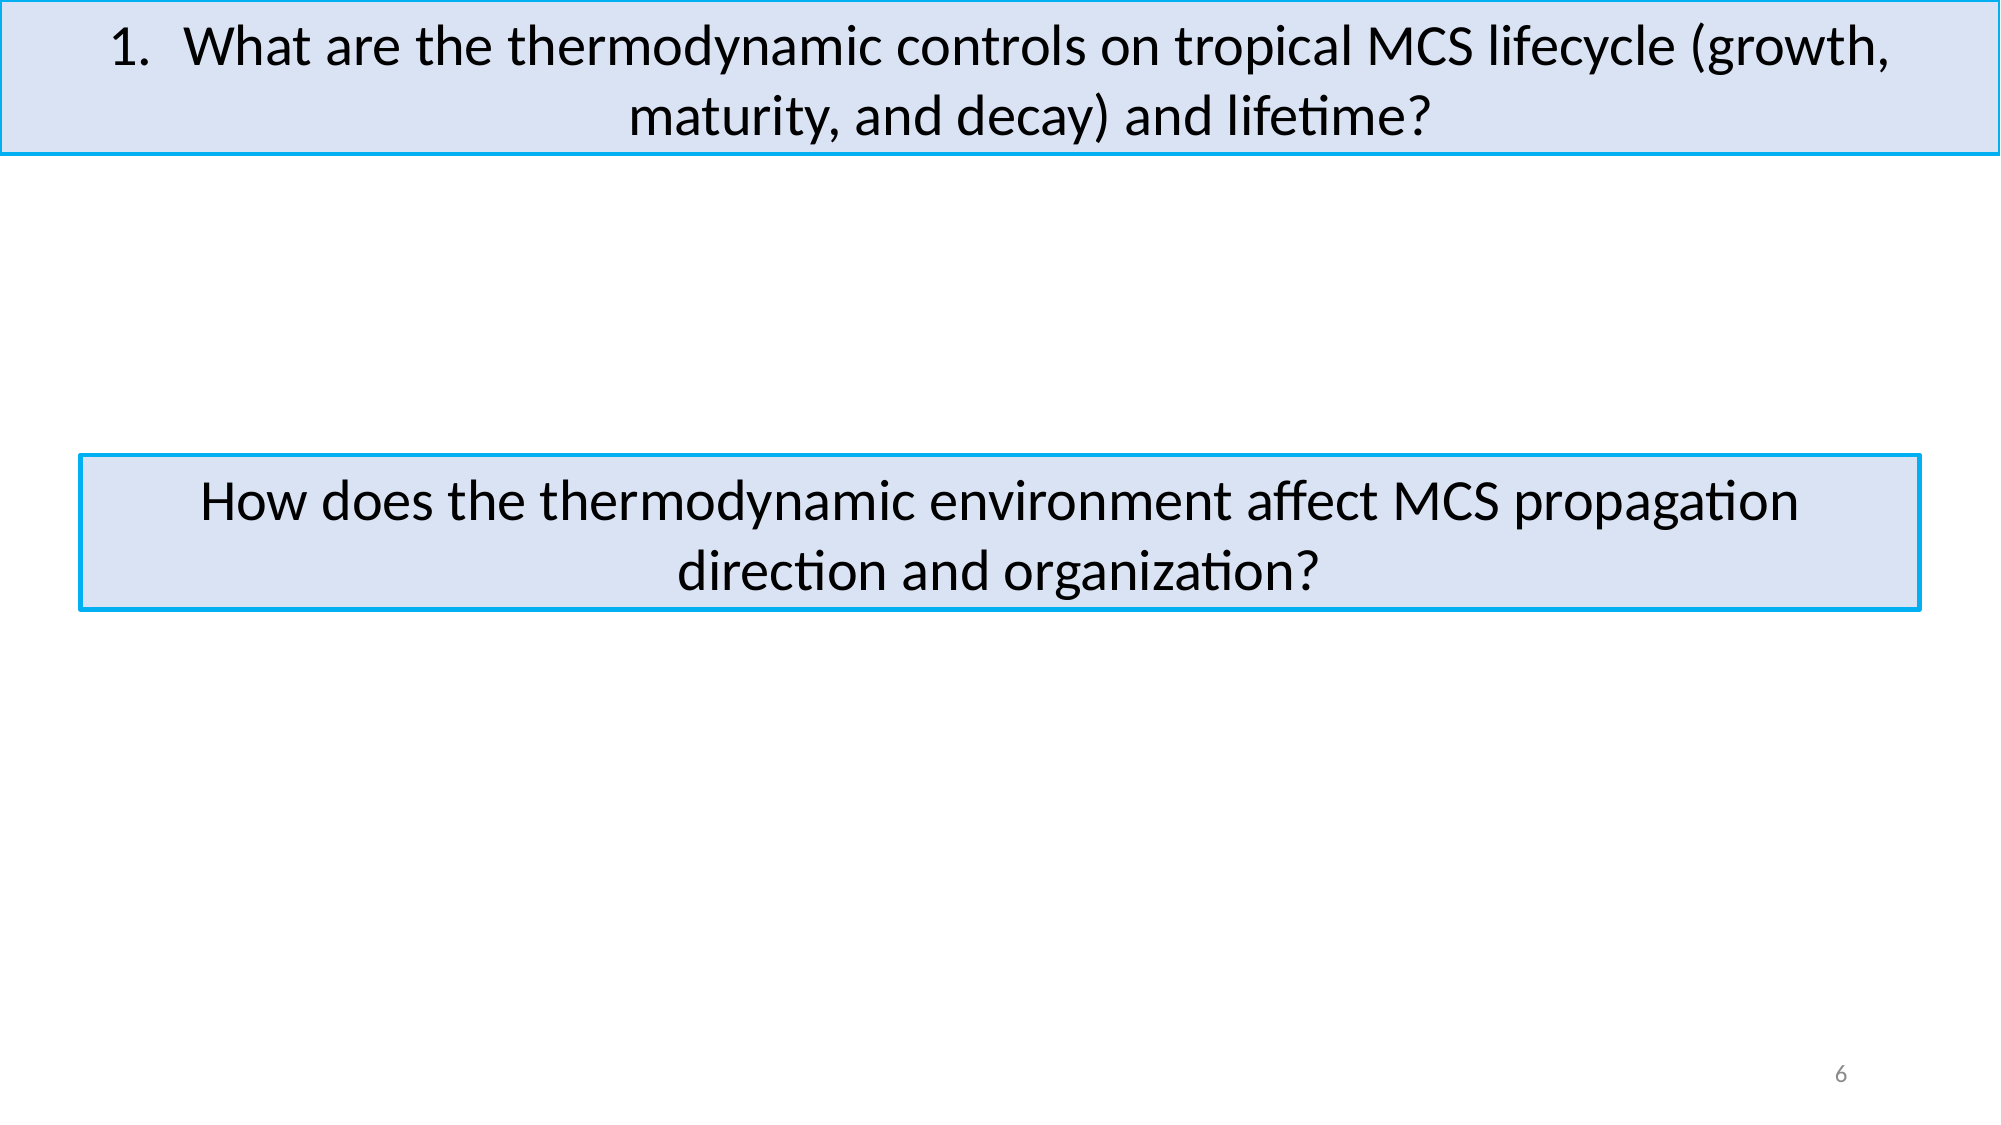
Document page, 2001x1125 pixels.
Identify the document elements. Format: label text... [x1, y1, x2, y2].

slide_number 6 [1412, 1042, 1863, 1103]
text_box What are the thermodynamic controls on tropical MCS lifecycle (growth, maturity, and decay) and lifetime? [0, 0, 2000, 155]
text_box How does the thermodynamic environment affect MCS propagation direction and organization? [80, 454, 1920, 610]
